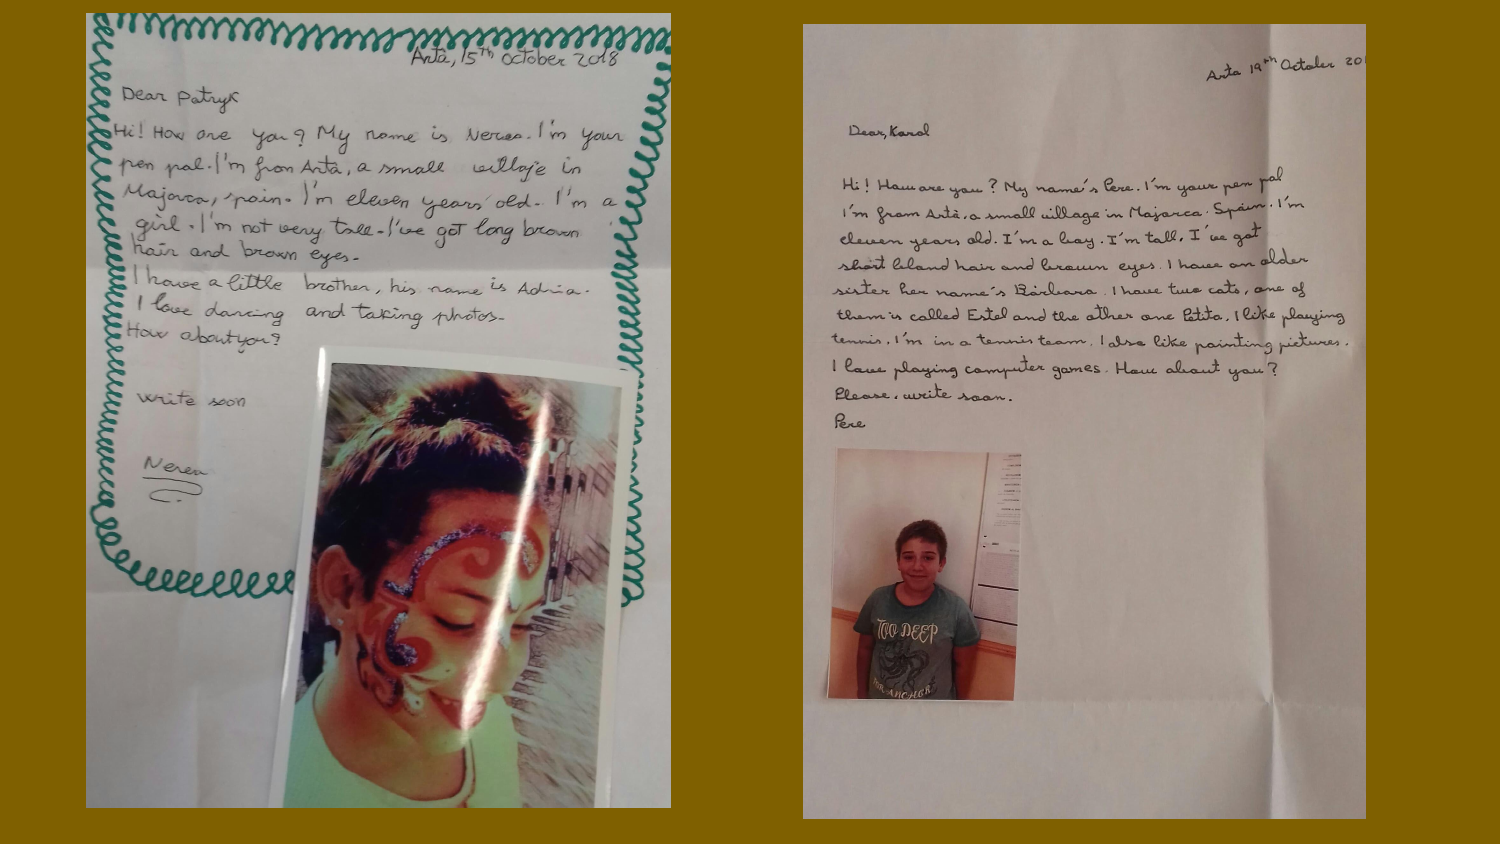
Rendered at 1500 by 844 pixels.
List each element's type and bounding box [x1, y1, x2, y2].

picture [86, 13, 671, 808]
picture [803, 24, 1366, 819]
